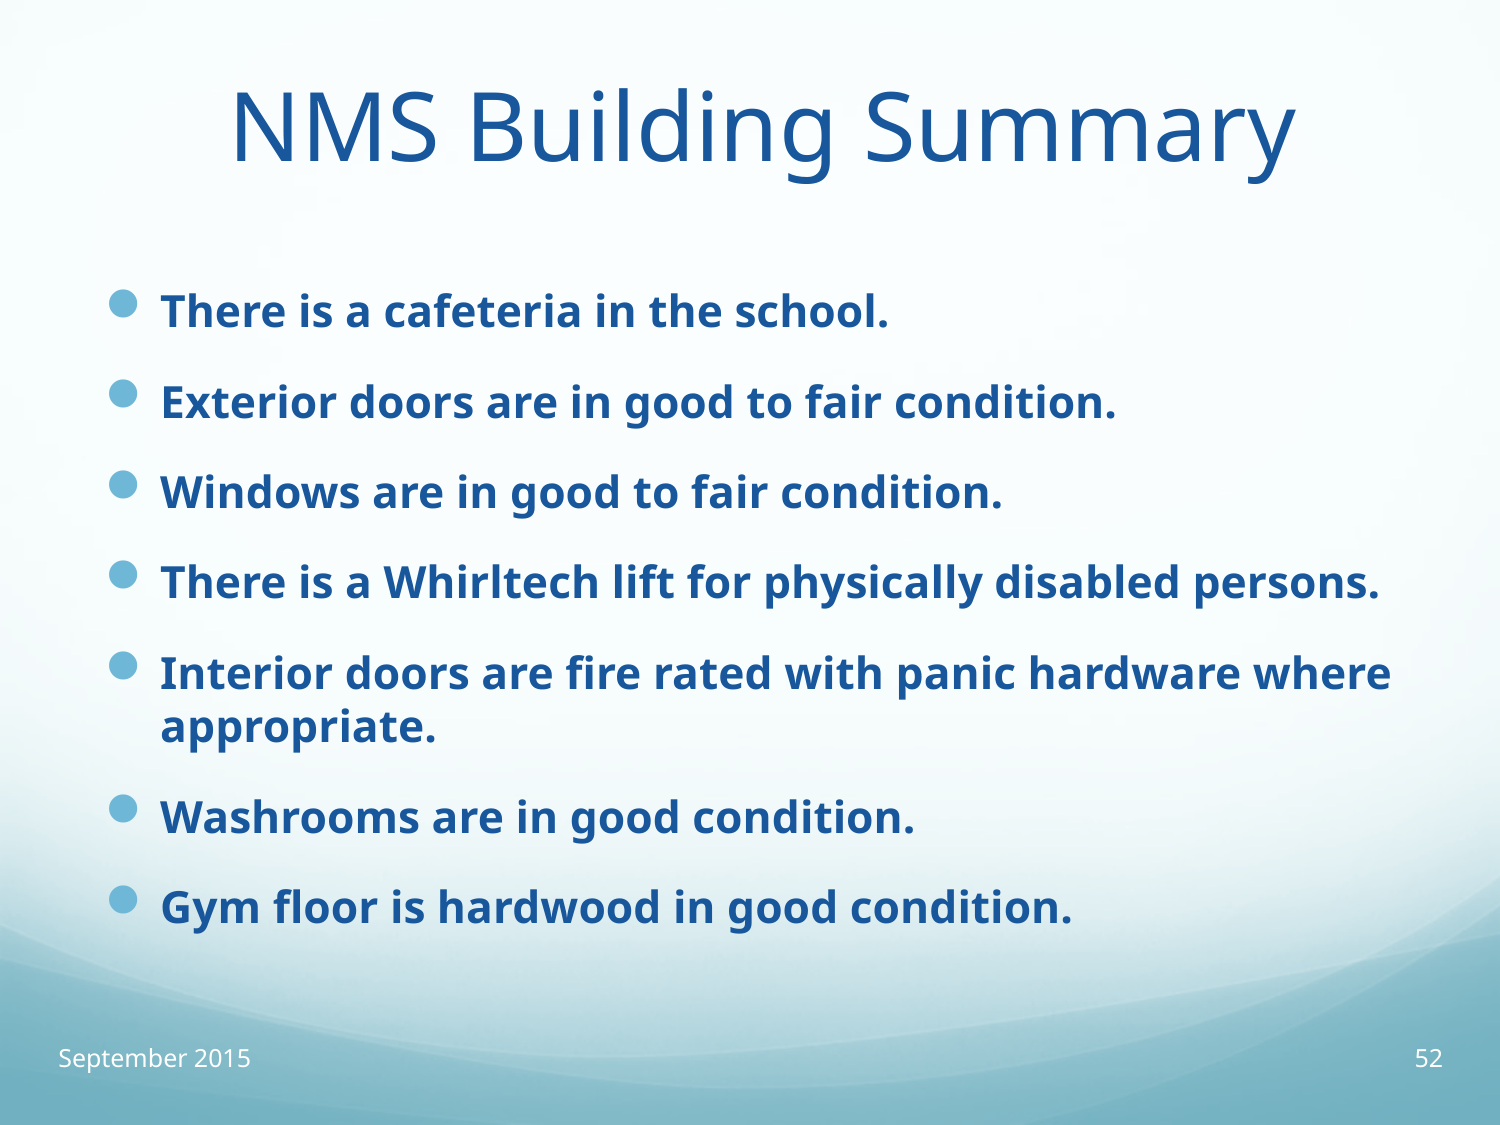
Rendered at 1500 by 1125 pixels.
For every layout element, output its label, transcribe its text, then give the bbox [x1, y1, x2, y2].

title NMS Building Summary [90, 17, 1410, 188]
footer September 2015 [43, 1029, 838, 1090]
slide_number 52 [1295, 1029, 1459, 1090]
list There is a cafeteria in the school. Exterior doors are in good to fair condition. Windows are in good to fair condition. There is a Whirltech lift for physically disabled persons. Interior doors are fire rated with panic hardware where appropriate. Washrooms are in good condition. Gym floor is hardwood in good condition. [90, 275, 1410, 989]
